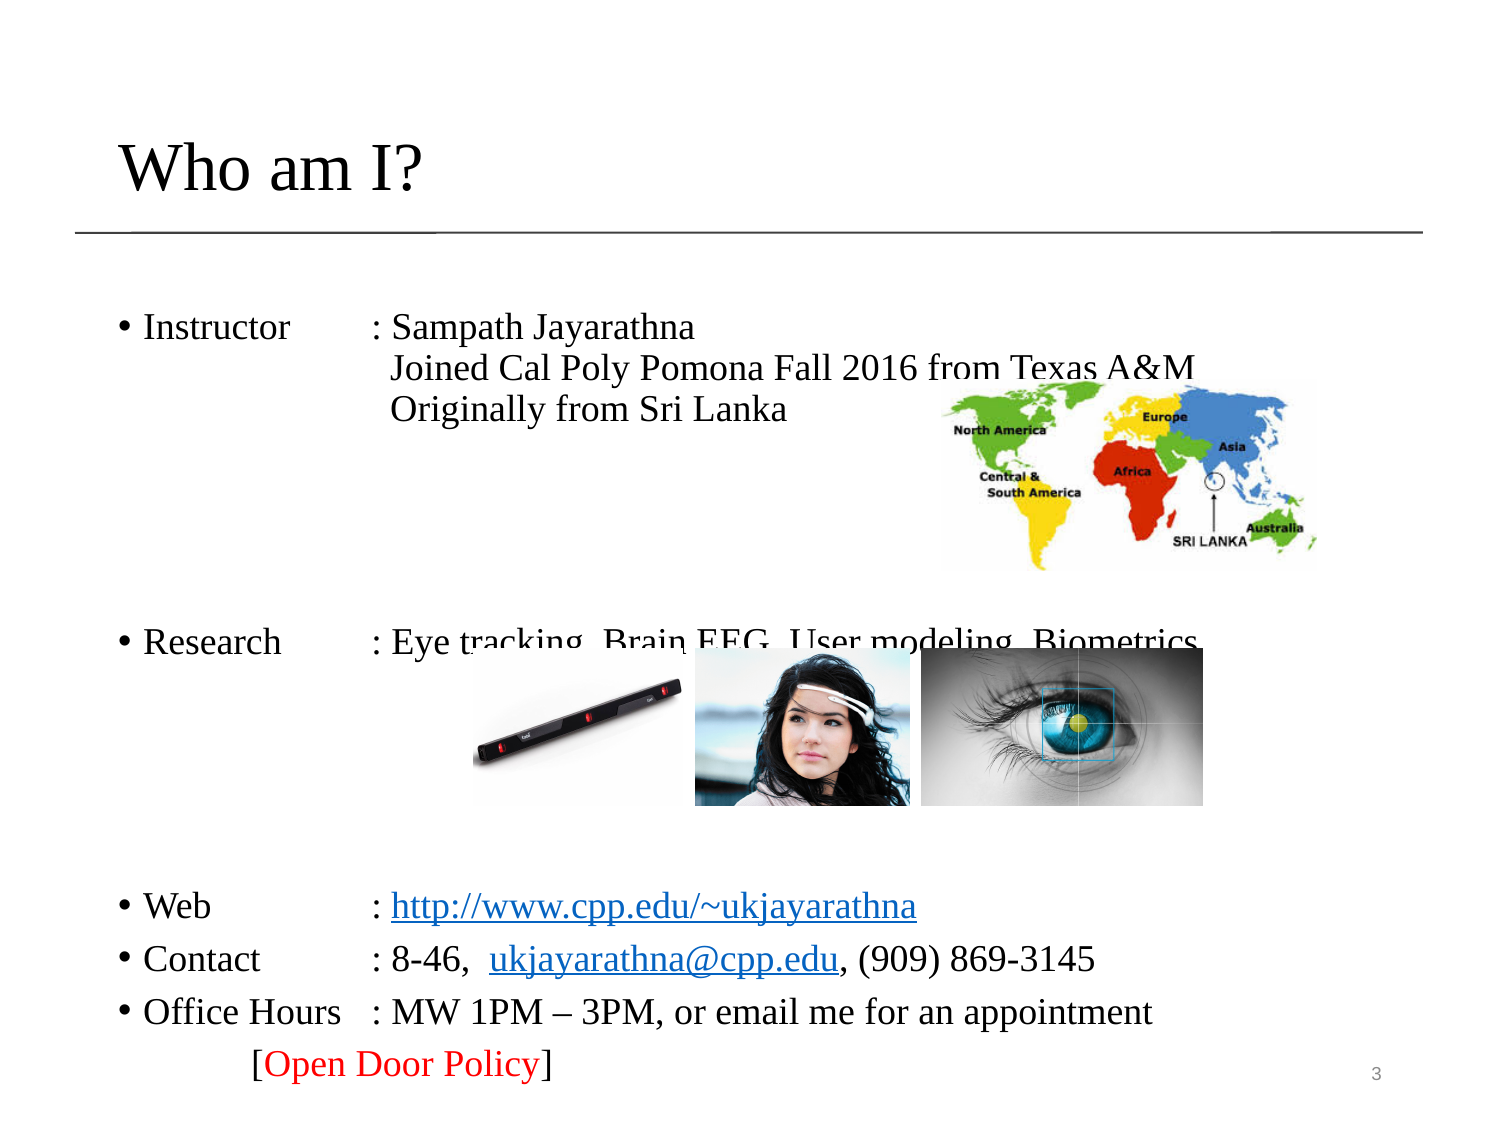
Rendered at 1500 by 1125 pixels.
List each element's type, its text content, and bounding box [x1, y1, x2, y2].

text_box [473, 648, 1203, 806]
slide_number 3 [1059, 1042, 1397, 1103]
picture [941, 379, 1317, 571]
title Who am I? [103, 59, 1397, 278]
list Instructor : Sampath Jayarathna Joined Cal Poly Pomona Fall 2016 from Texas A&M Originally from Sri Lanka Research : Eye tracking, Brain EEG, User modeling, Biometrics Web : http://www.cpp.edu/~ukjayarathna Contact : 8-46, ukjayarathna@cpp.edu, (909) 869-3145 Office Hours : MW 1PM – 3PM, or email me for an appointment [Open Door Policy] [103, 299, 1397, 1103]
